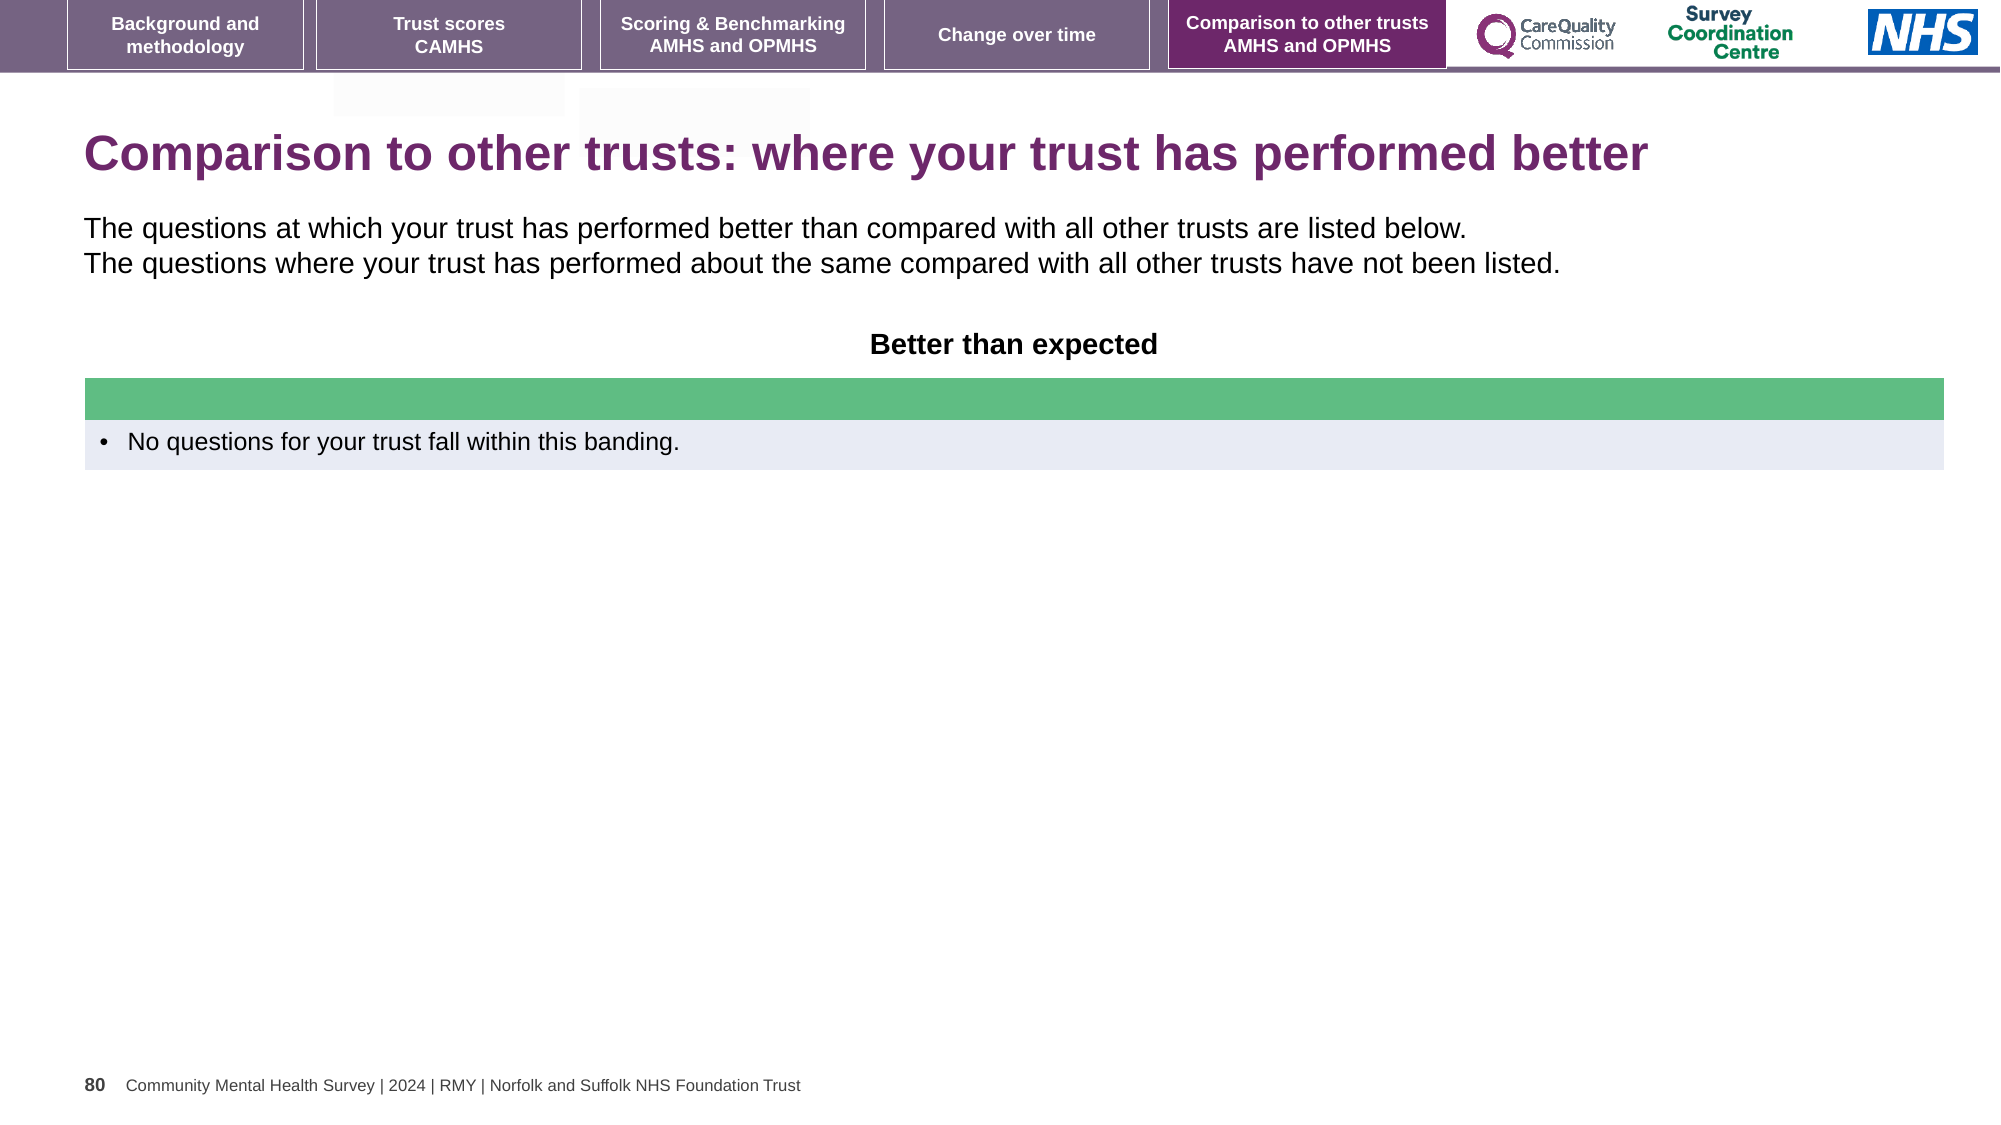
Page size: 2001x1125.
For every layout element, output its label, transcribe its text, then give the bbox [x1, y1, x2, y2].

table_header Better than expected [85, 310, 1944, 378]
text_box 80 [84, 1065, 122, 1125]
picture [1868, 9, 1978, 55]
text_box The questions at which your trust has performed better than compared with all other trusts are listed below. The questions where your trust has performed about the same compared with all other trusts have not been listed. [68, 202, 1896, 287]
table_cell [85, 378, 1944, 420]
title Comparison to other trusts: where your trust has performed better [68, 100, 1942, 209]
picture [1666, 3, 1794, 61]
picture [1476, 13, 1616, 59]
table_cell No questions for your trust fall within this banding. [85, 420, 1944, 470]
